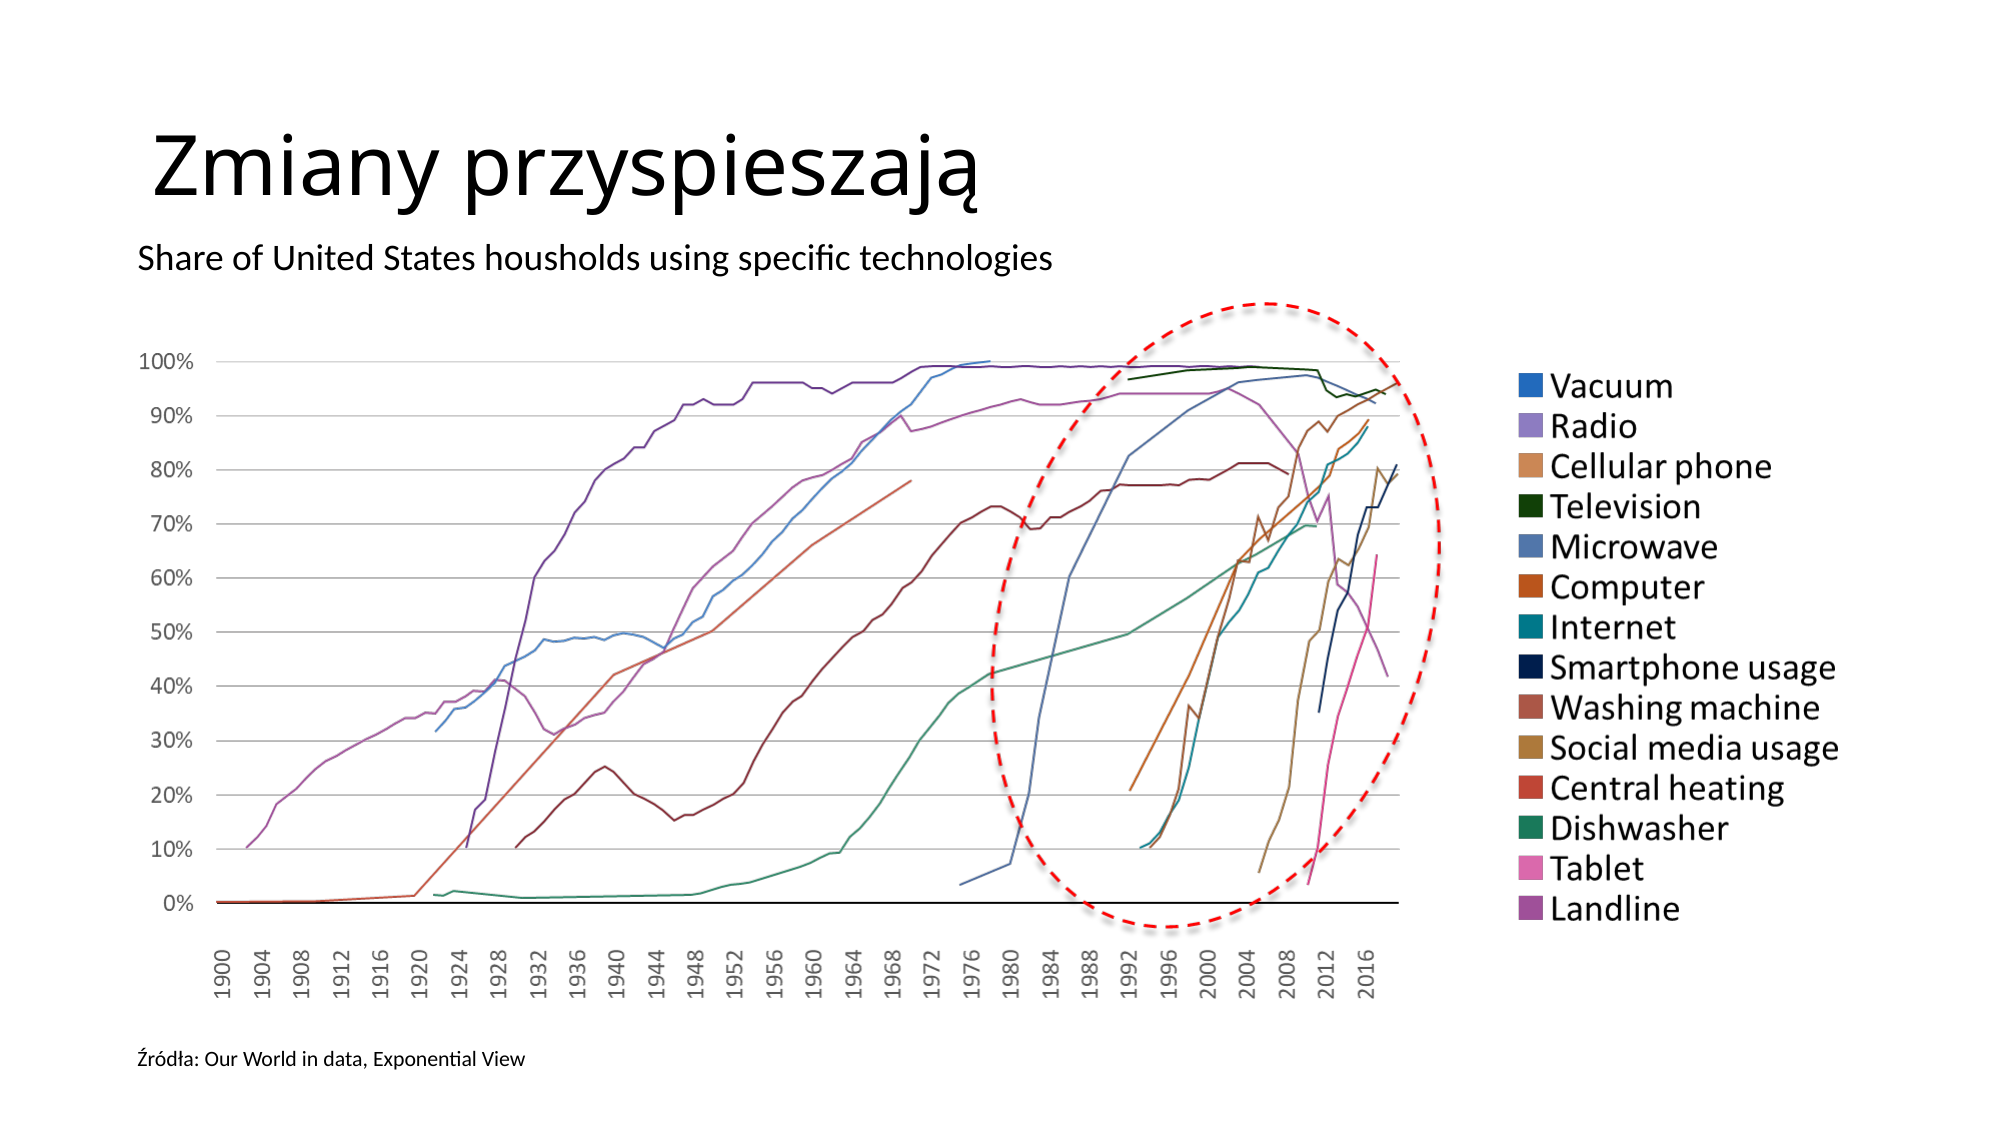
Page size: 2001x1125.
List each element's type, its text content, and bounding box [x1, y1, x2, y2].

title Zmiany przyspieszają [137, 59, 1863, 278]
text_box Źródła: Our World in data, Exponential View [137, 1044, 1457, 1071]
picture [134, 300, 1863, 1003]
